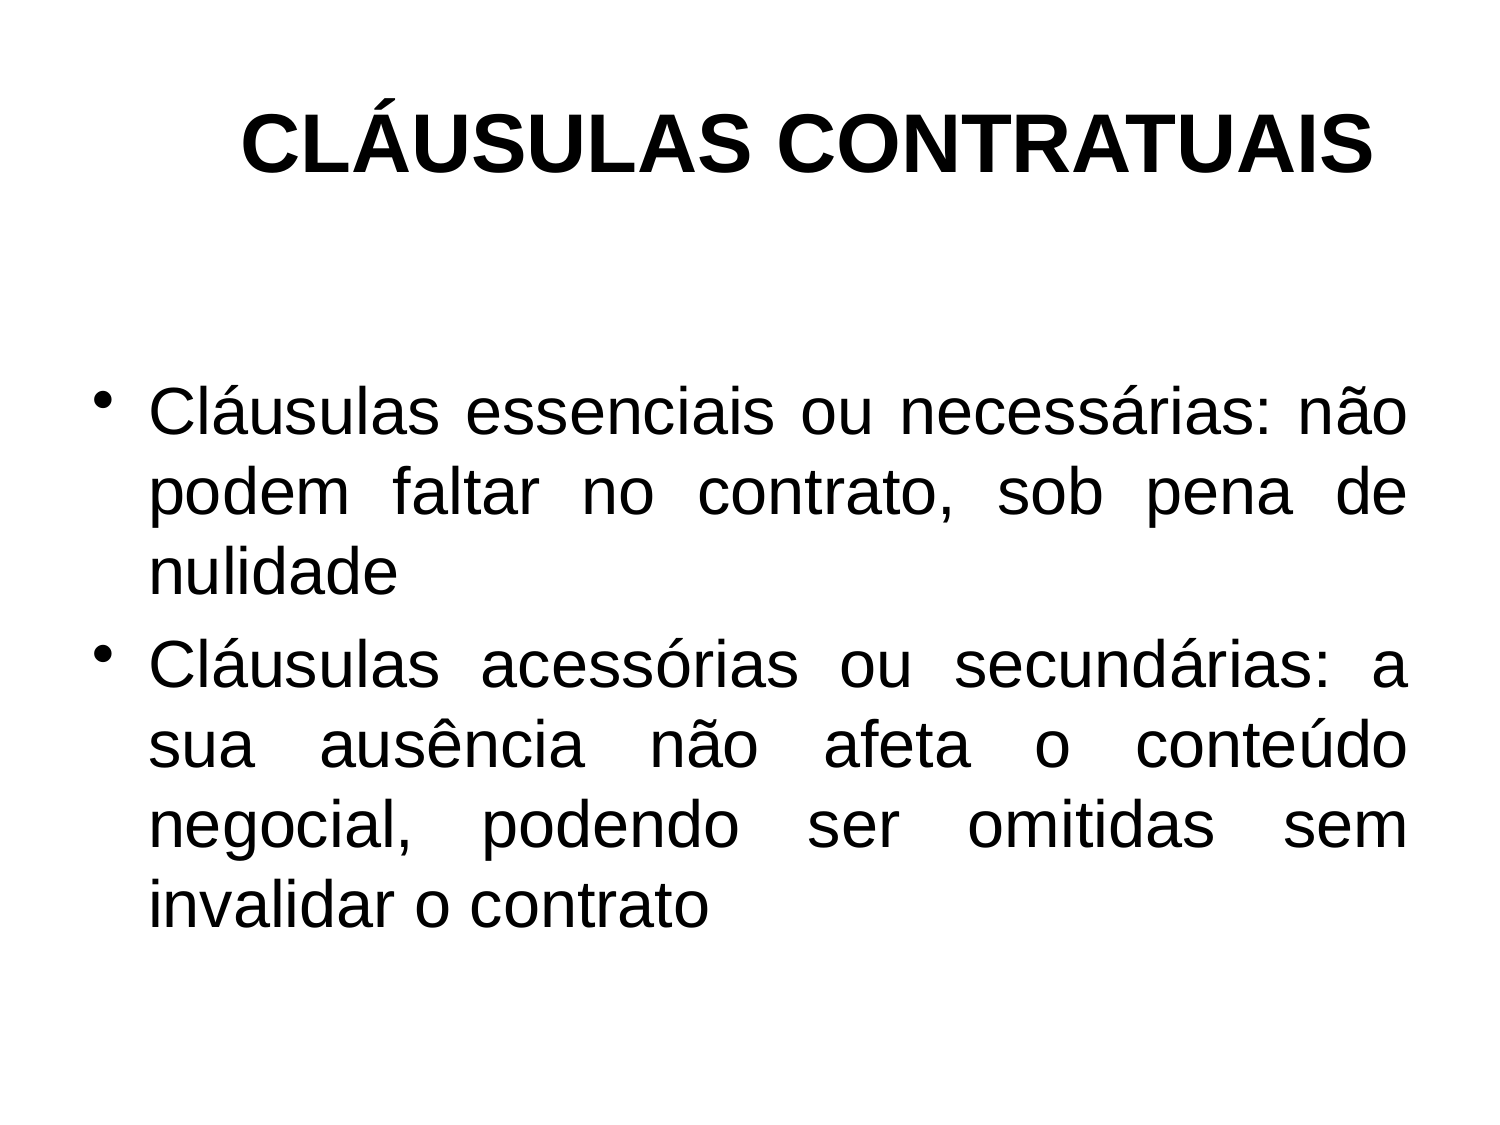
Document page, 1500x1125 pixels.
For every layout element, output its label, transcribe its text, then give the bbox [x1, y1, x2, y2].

title CLÁUSULAS CONTRATUAIS [74, 45, 1426, 234]
list Cláusulas essenciais ou necessárias: não podem faltar no contrato, sob pena de nulidade Cláusulas acessórias ou secundárias: a sua ausência não afeta o conteúdo negocial, podendo ser omitidas sem invalidar o contrato [76, 266, 1426, 977]
